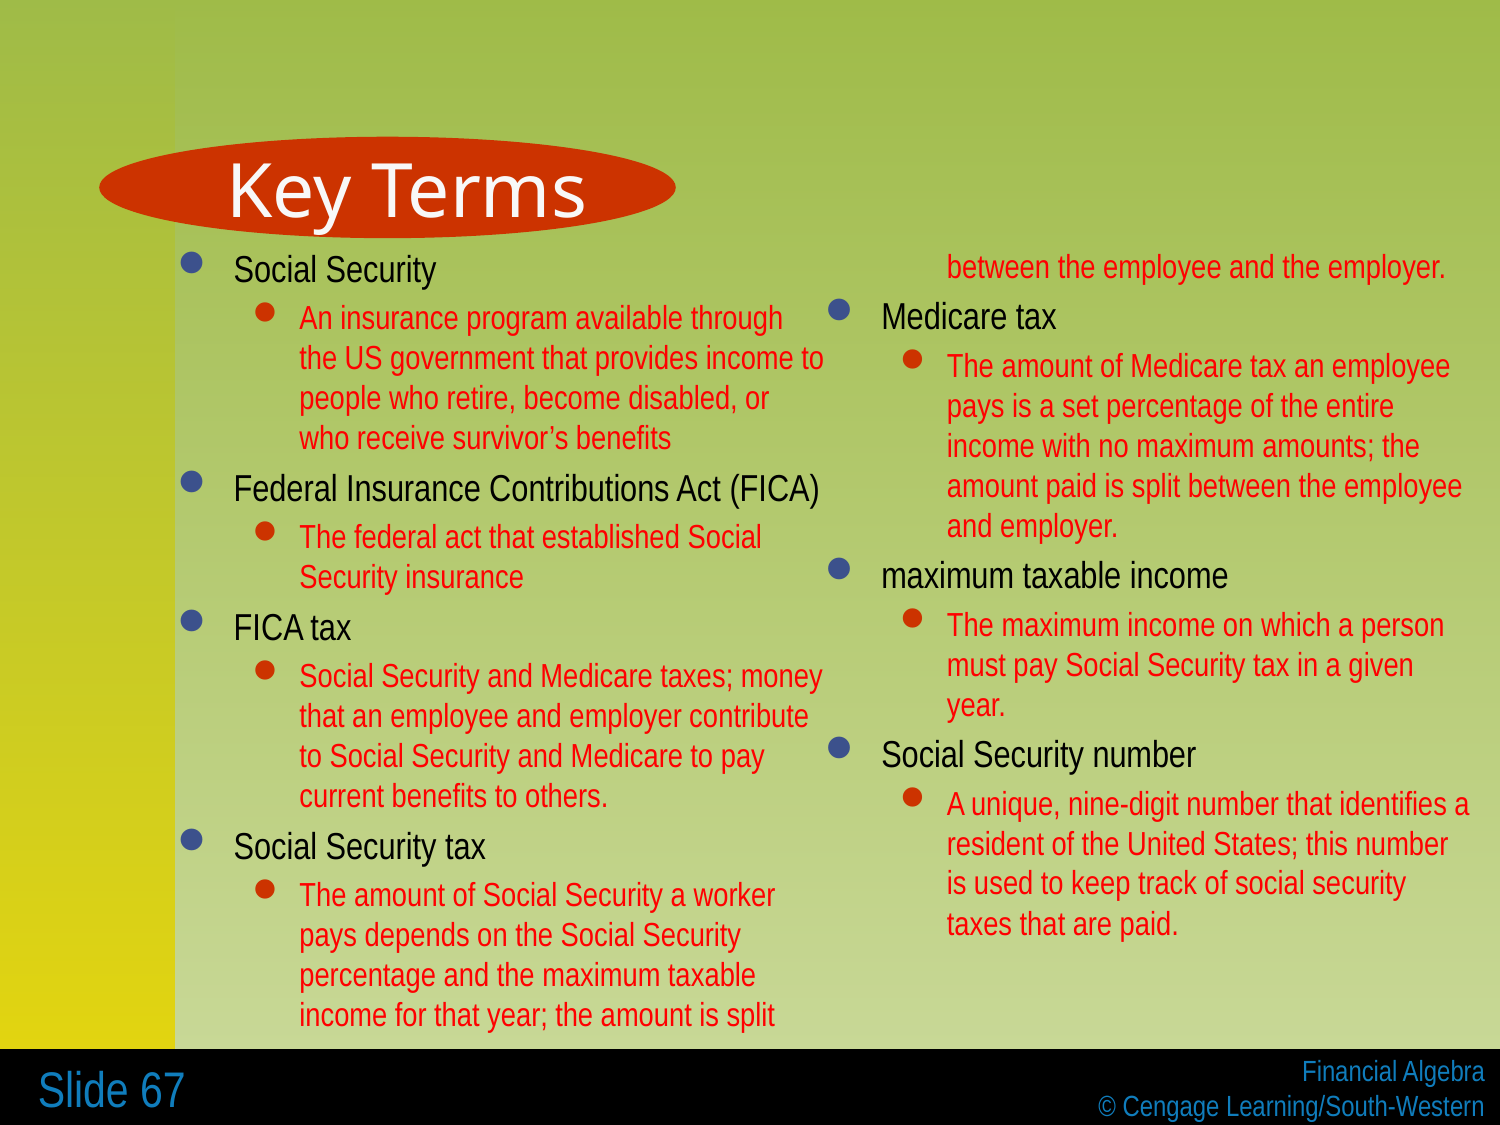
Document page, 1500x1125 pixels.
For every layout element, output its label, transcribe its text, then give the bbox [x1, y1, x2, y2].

slide_number Slide 67 [0, 1050, 330, 1125]
list Social Security An insurance program available through the US government that provides income to people who retire, become disabled, or who receive survivor’s benefits Federal Insurance Contributions Act (FICA) The federal act that established Social Security insurance FICA tax Social Security and Medicare taxes; money that an employee and employer contribute to Social Security and Medicare to pay current benefits to others. Social Security tax The amount of Social Security a worker pays depends on the Social Security percentage and the maximum taxable income for that year; the amount is split between the employee and the employer. Medicare tax The amount of Medicare tax an employee pays is a set percentage of the entire income with no maximum amounts; the amount paid is split between the employee and employer. maximum taxable income The maximum income on which a person must pay Social Security tax in a given year. Social Security number A unique, nine-digit number that identifies a resident of the United States; this number is used to keep track of social security taxes that are paid. [162, 237, 1488, 1050]
text_box Key Terms [99, 137, 676, 238]
